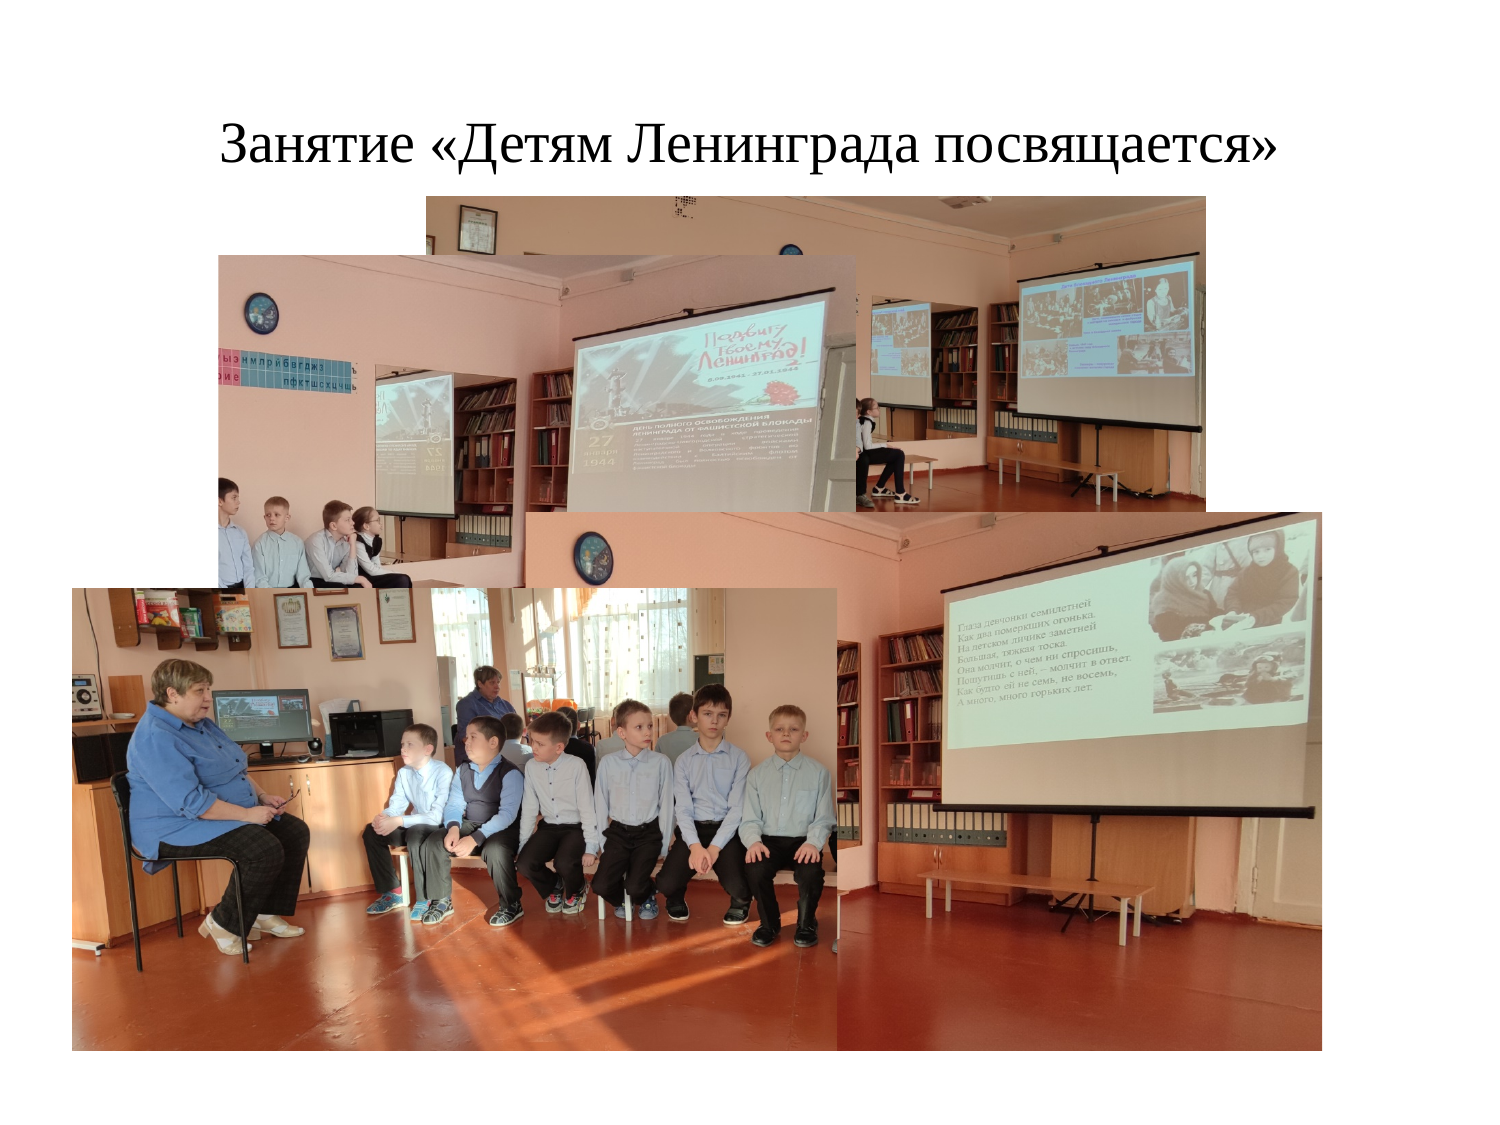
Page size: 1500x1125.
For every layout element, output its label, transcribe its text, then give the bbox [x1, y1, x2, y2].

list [426, 195, 1206, 511]
picture [64, 255, 1323, 1051]
title Занятие «Детям Ленинграда посвящается» [75, 45, 1425, 233]
